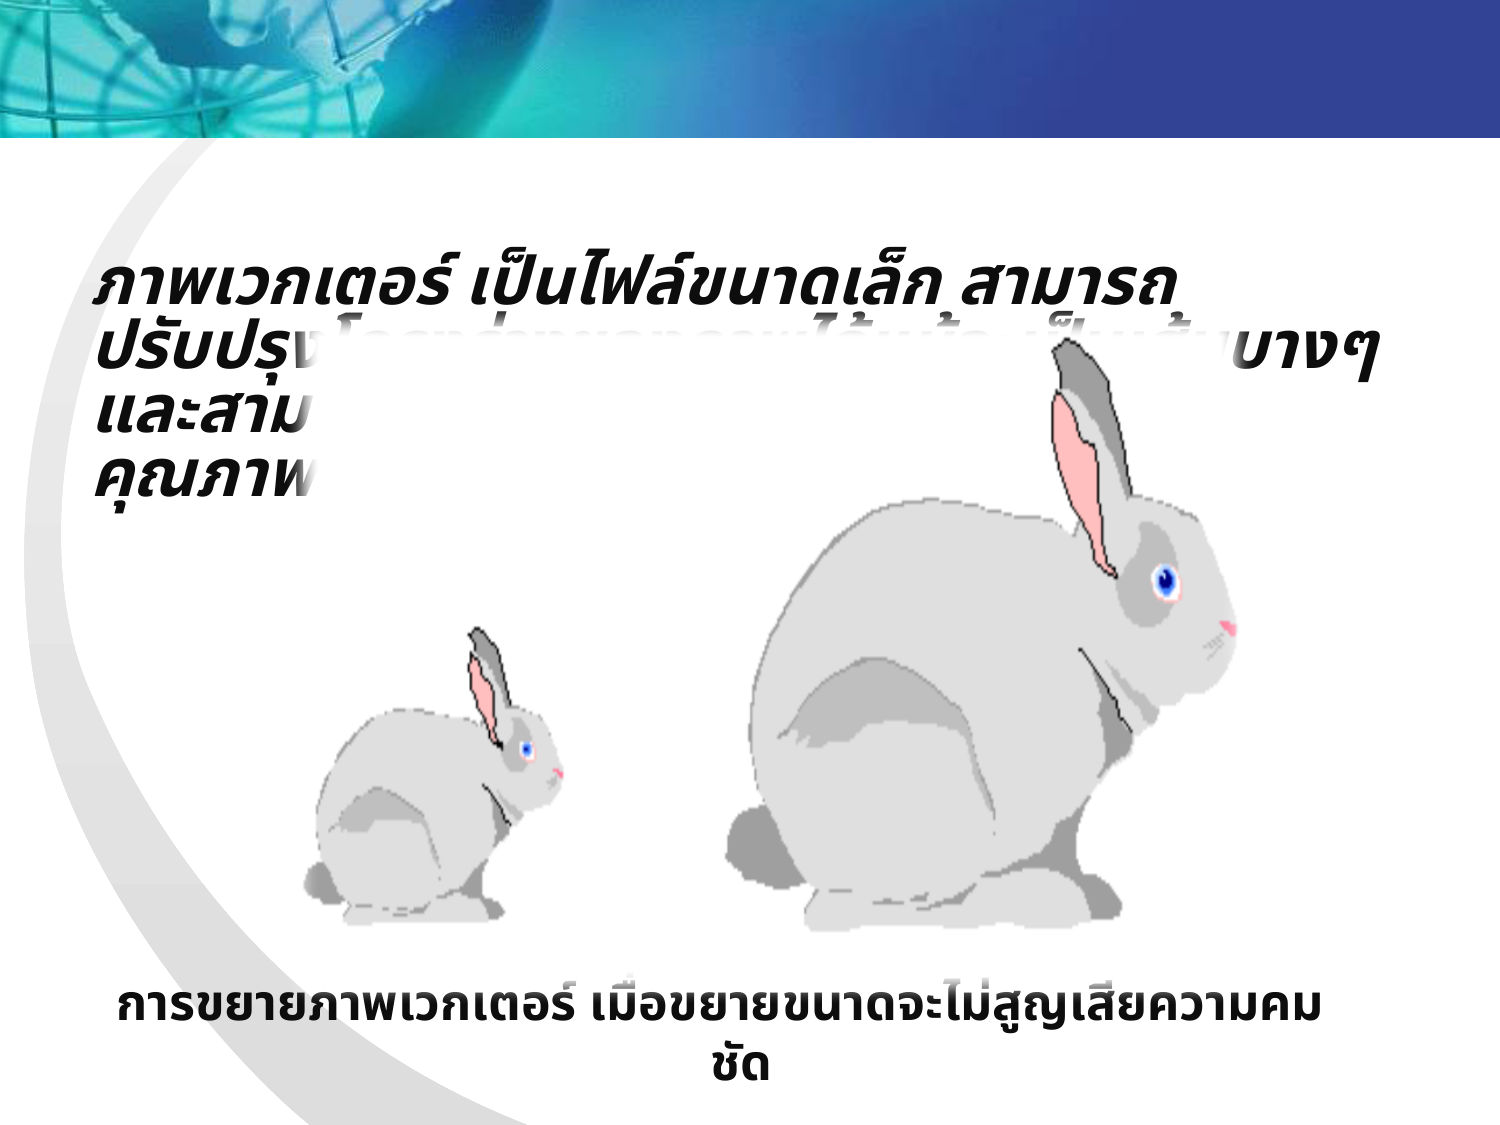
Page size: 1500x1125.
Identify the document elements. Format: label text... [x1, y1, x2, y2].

picture [285, 303, 1255, 1004]
text_box การขยายภาพเวกเตอร์ เมื่อขยายขนาดจะไม่สูญเสียความคมชัด [99, 963, 1341, 1034]
title ภาพเวกเตอร์ เป็นไฟล์ขนาดเล็ก สามารถปรับปรุงโครงร่างของภาพได้แม้จะเป็นเส้นบางๆ และสามารถย่อขยายภาพได้โดยไม่สูญเสียคุณภาพ [74, 262, 1426, 501]
picture [0, 0, 1500, 138]
